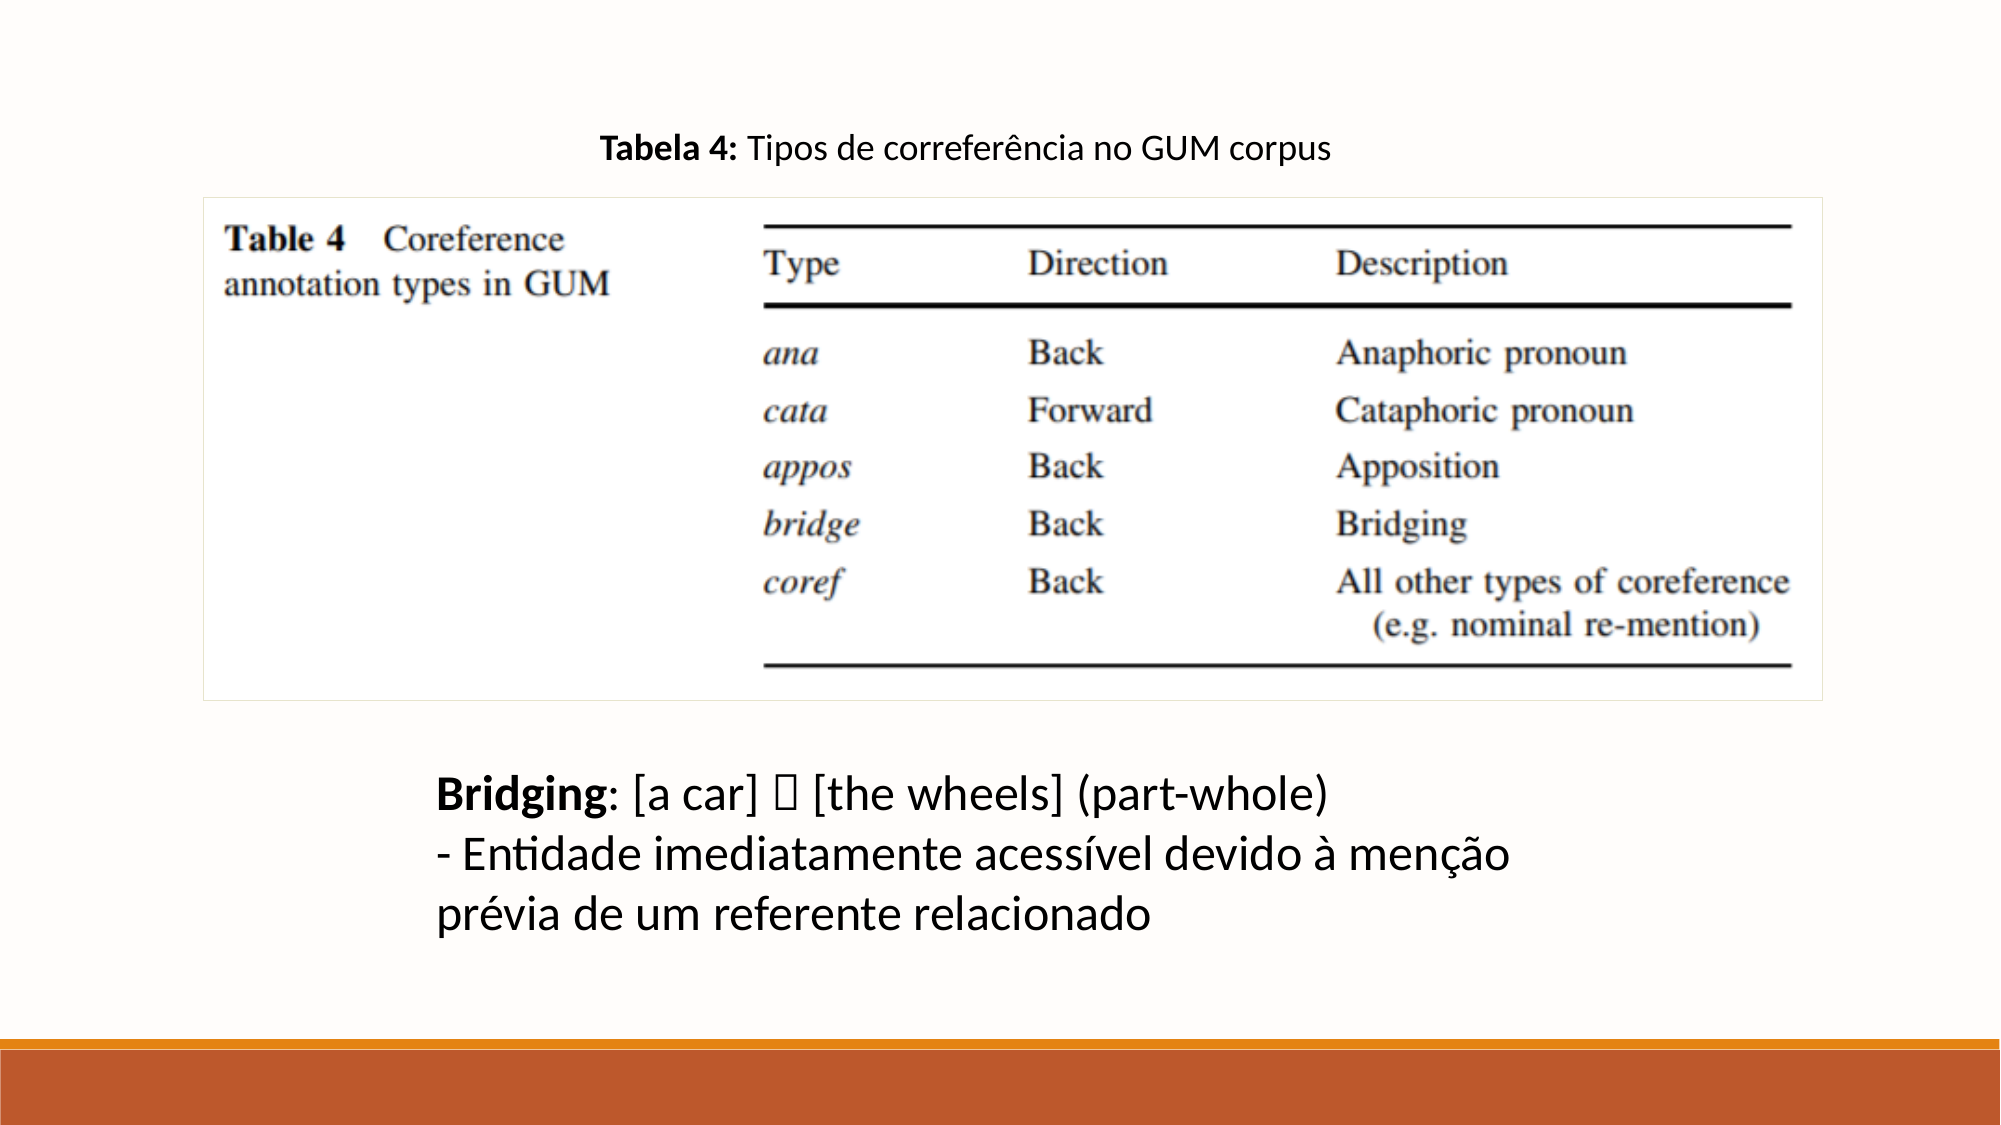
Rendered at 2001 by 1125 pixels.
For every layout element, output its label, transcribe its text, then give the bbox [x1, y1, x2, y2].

text_box Tabela 4: Tipos de correferência no GUM corpus [585, 115, 1368, 176]
text_box Bridging: [a car]  [the wheels] (part-whole) - Entidade imediatamente acessível devido à menção prévia de um referente relacionado [421, 752, 1655, 948]
picture [203, 197, 1823, 702]
